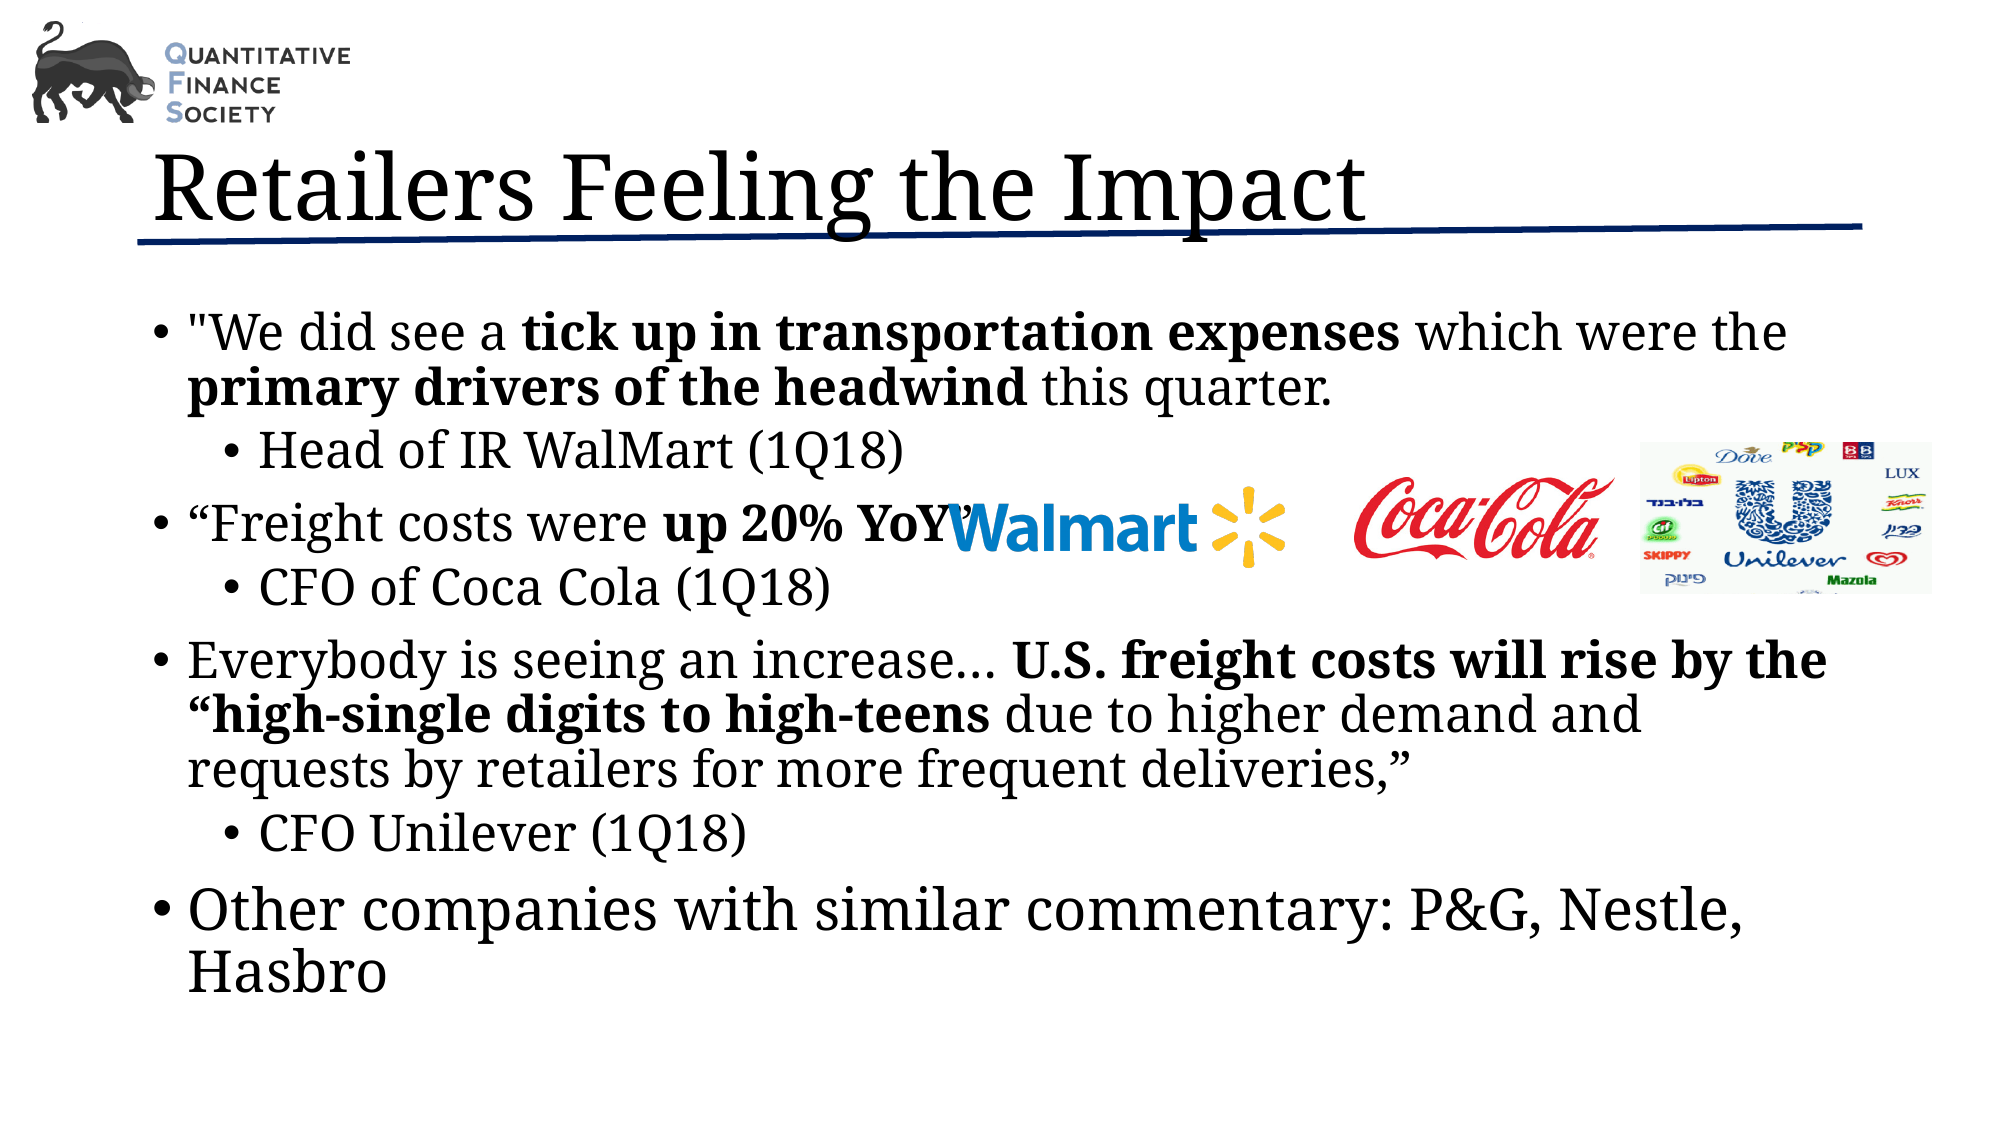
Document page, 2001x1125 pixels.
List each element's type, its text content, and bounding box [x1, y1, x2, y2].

picture [32, 21, 350, 123]
picture [946, 485, 1286, 570]
picture [1640, 442, 1932, 594]
title Retailers Feeling the Impact [137, 82, 1863, 299]
picture [1354, 477, 1615, 560]
list "We did see a tick up in transportation expenses which were the primary drivers of the headwind this quarter. Head of IR WalMart (1Q18) “Freight costs were up 20% YoY” CFO of Coca Cola (1Q18) Everybody is seeing an increase… U.S. freight costs will rise by the “high-single digits to high-teens due to higher demand and requests by retailers for more frequent deliveries,” CFO Unilever (1Q18) Other companies with similar commentary: P&G, Nestle, Hasbro [137, 299, 1863, 1014]
